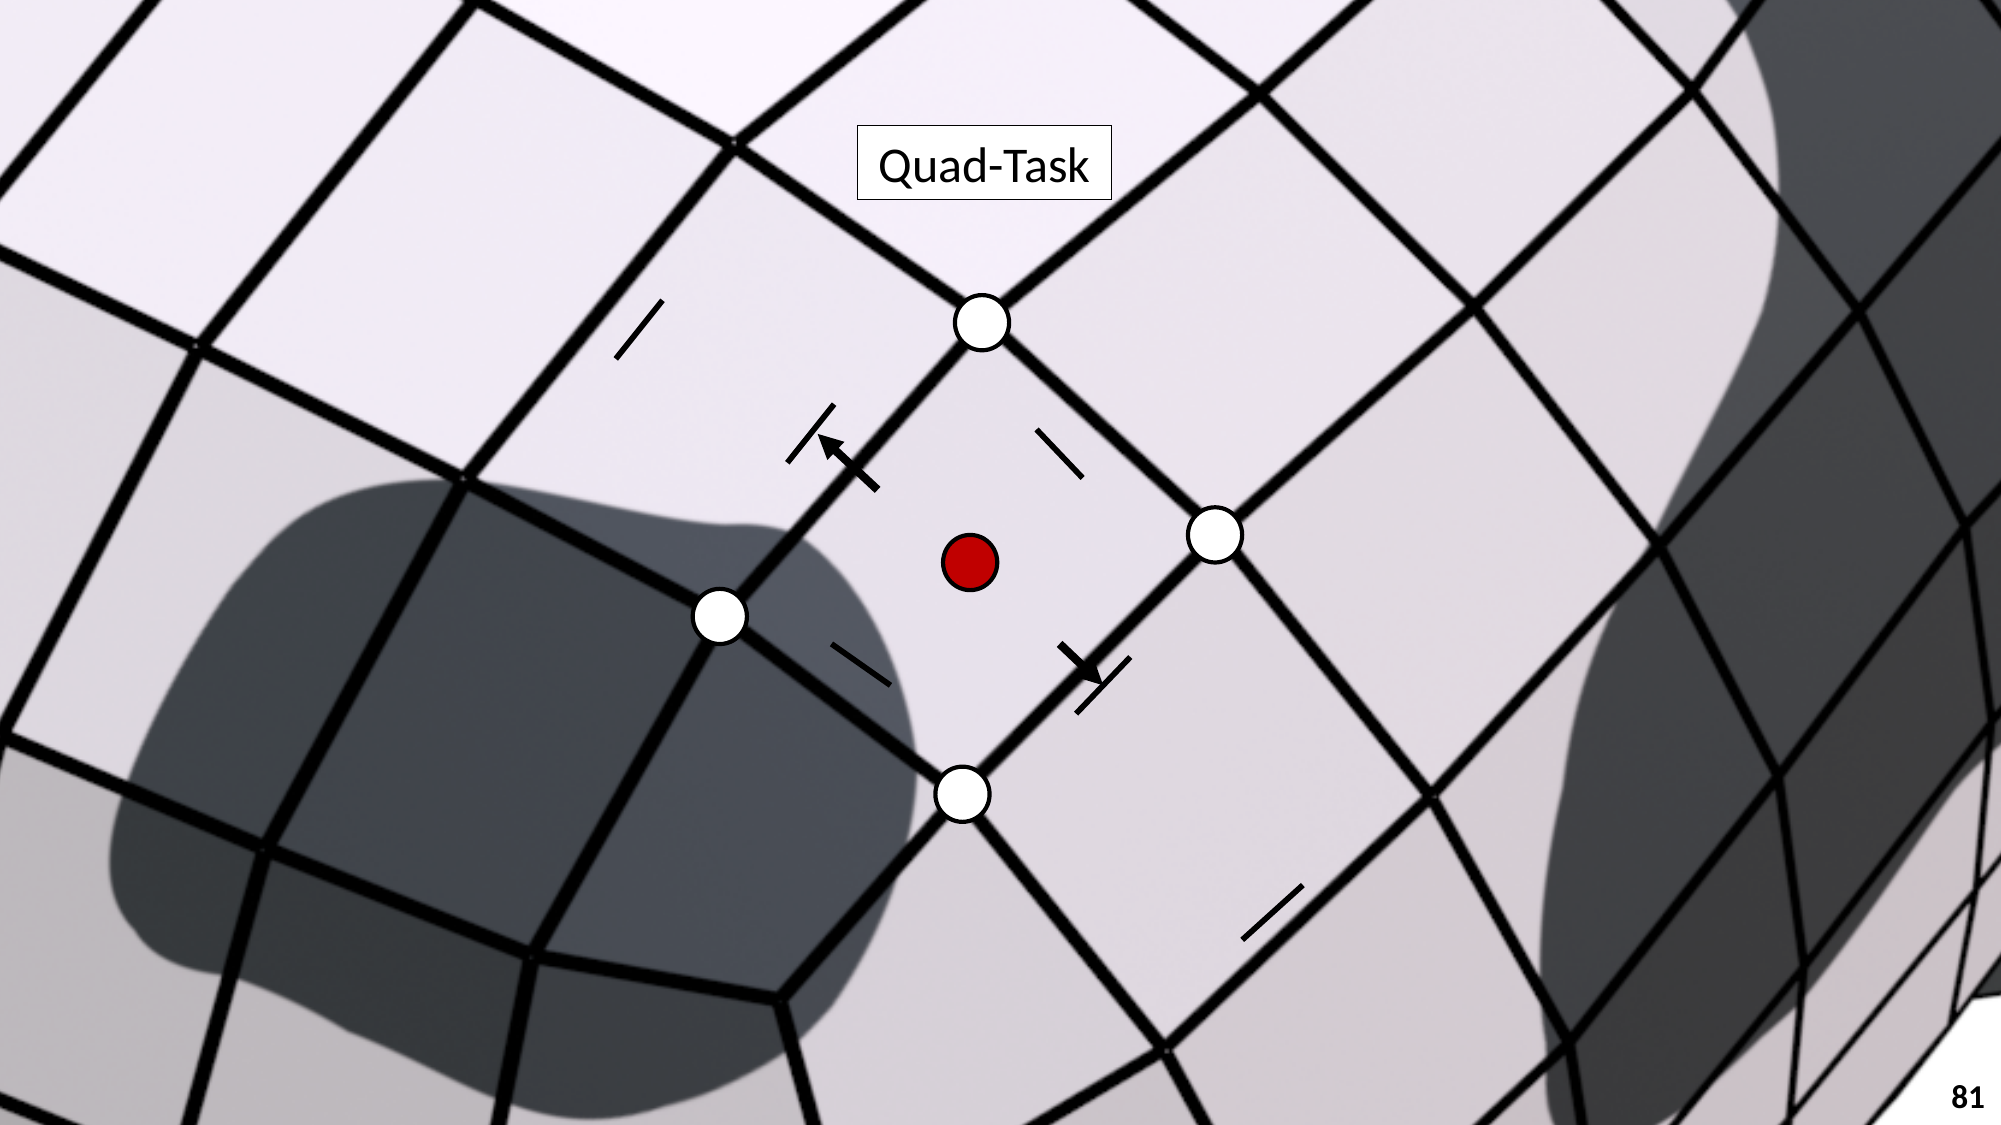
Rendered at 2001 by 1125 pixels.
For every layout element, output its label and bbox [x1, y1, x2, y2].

text_box [1242, 884, 1303, 940]
text_box [1059, 643, 1104, 686]
text_box [787, 404, 835, 463]
text_box [831, 643, 891, 686]
picture [0, 0, 2001, 1125]
text_box [1036, 429, 1083, 478]
text_box [615, 300, 663, 359]
text_box [817, 433, 878, 490]
text_box [1076, 657, 1131, 714]
